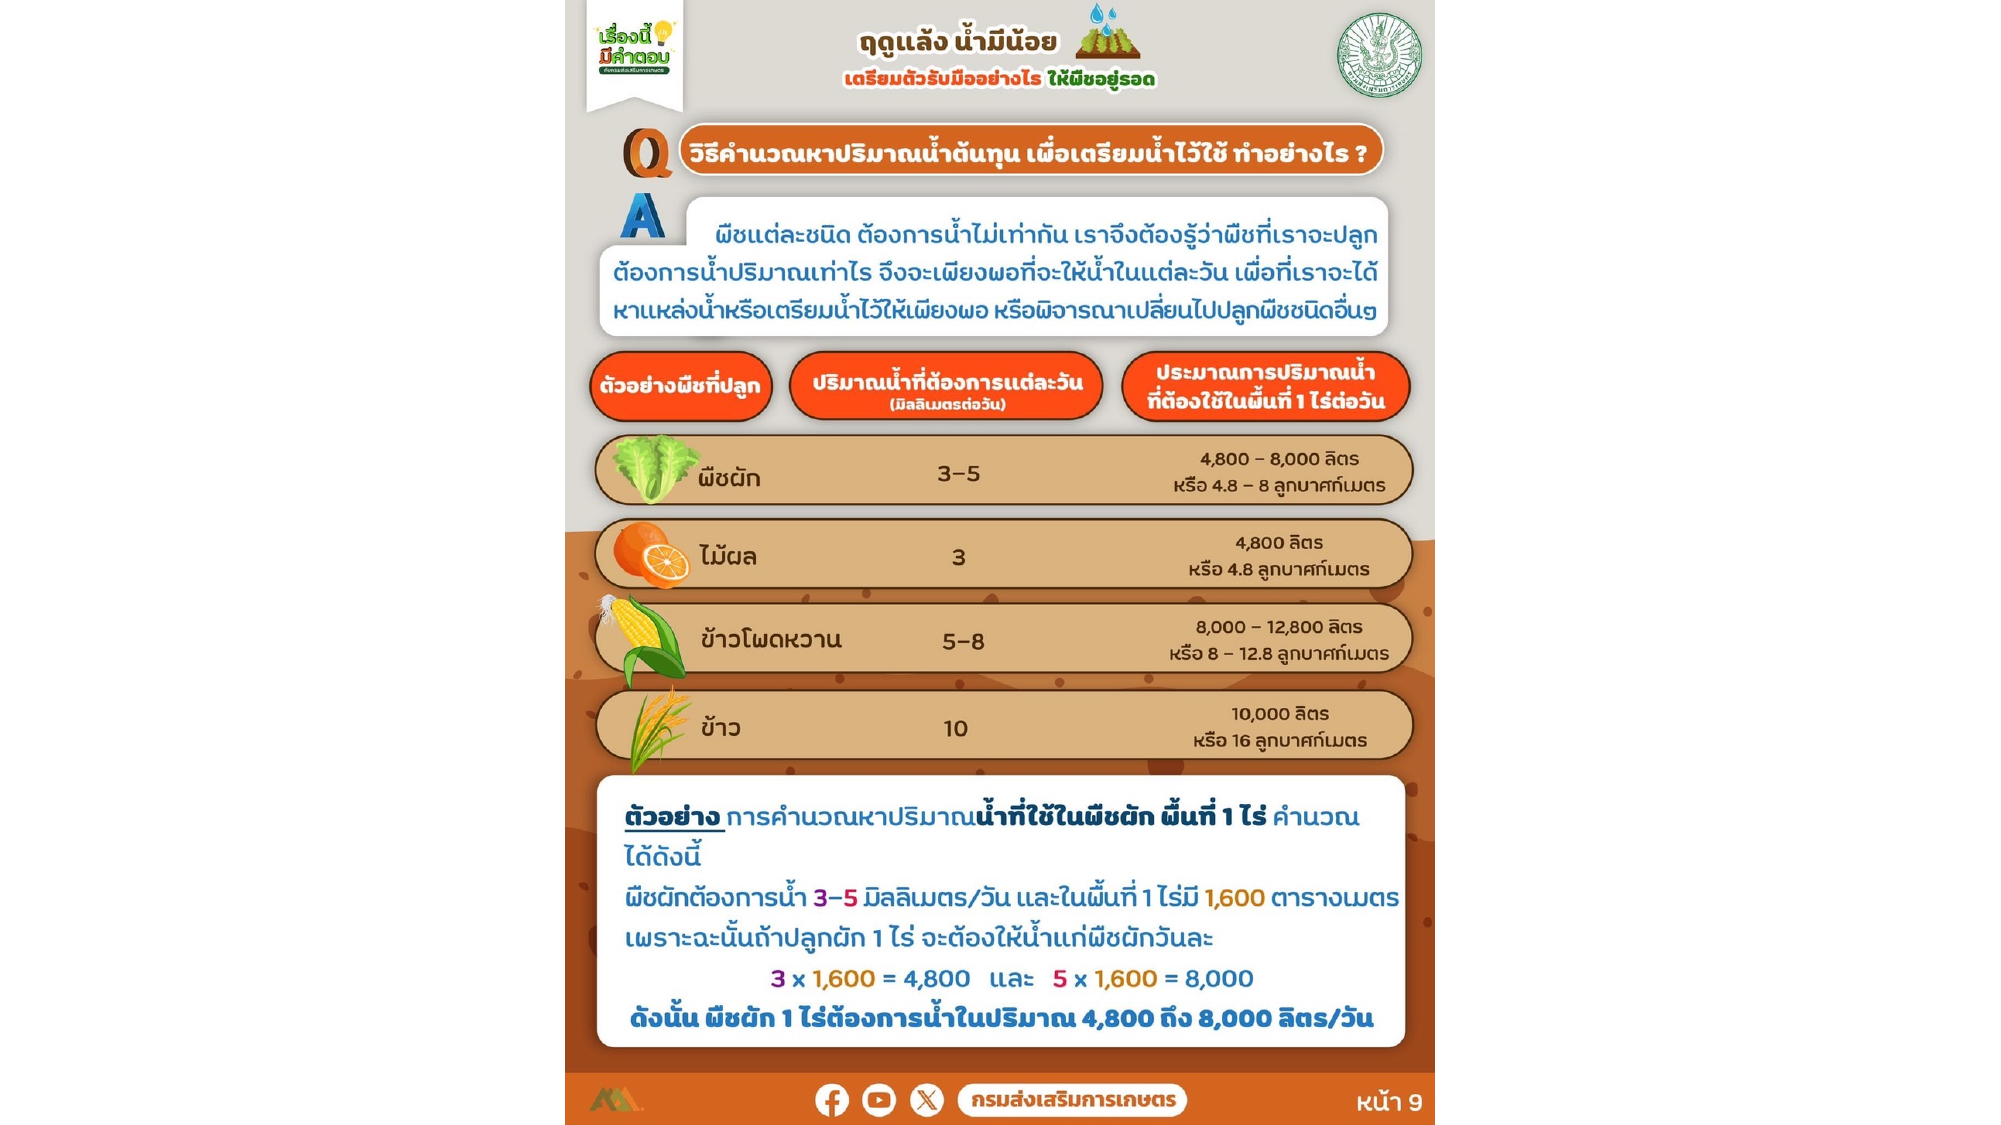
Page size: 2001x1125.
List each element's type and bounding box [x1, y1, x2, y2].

picture [565, 0, 1435, 1125]
